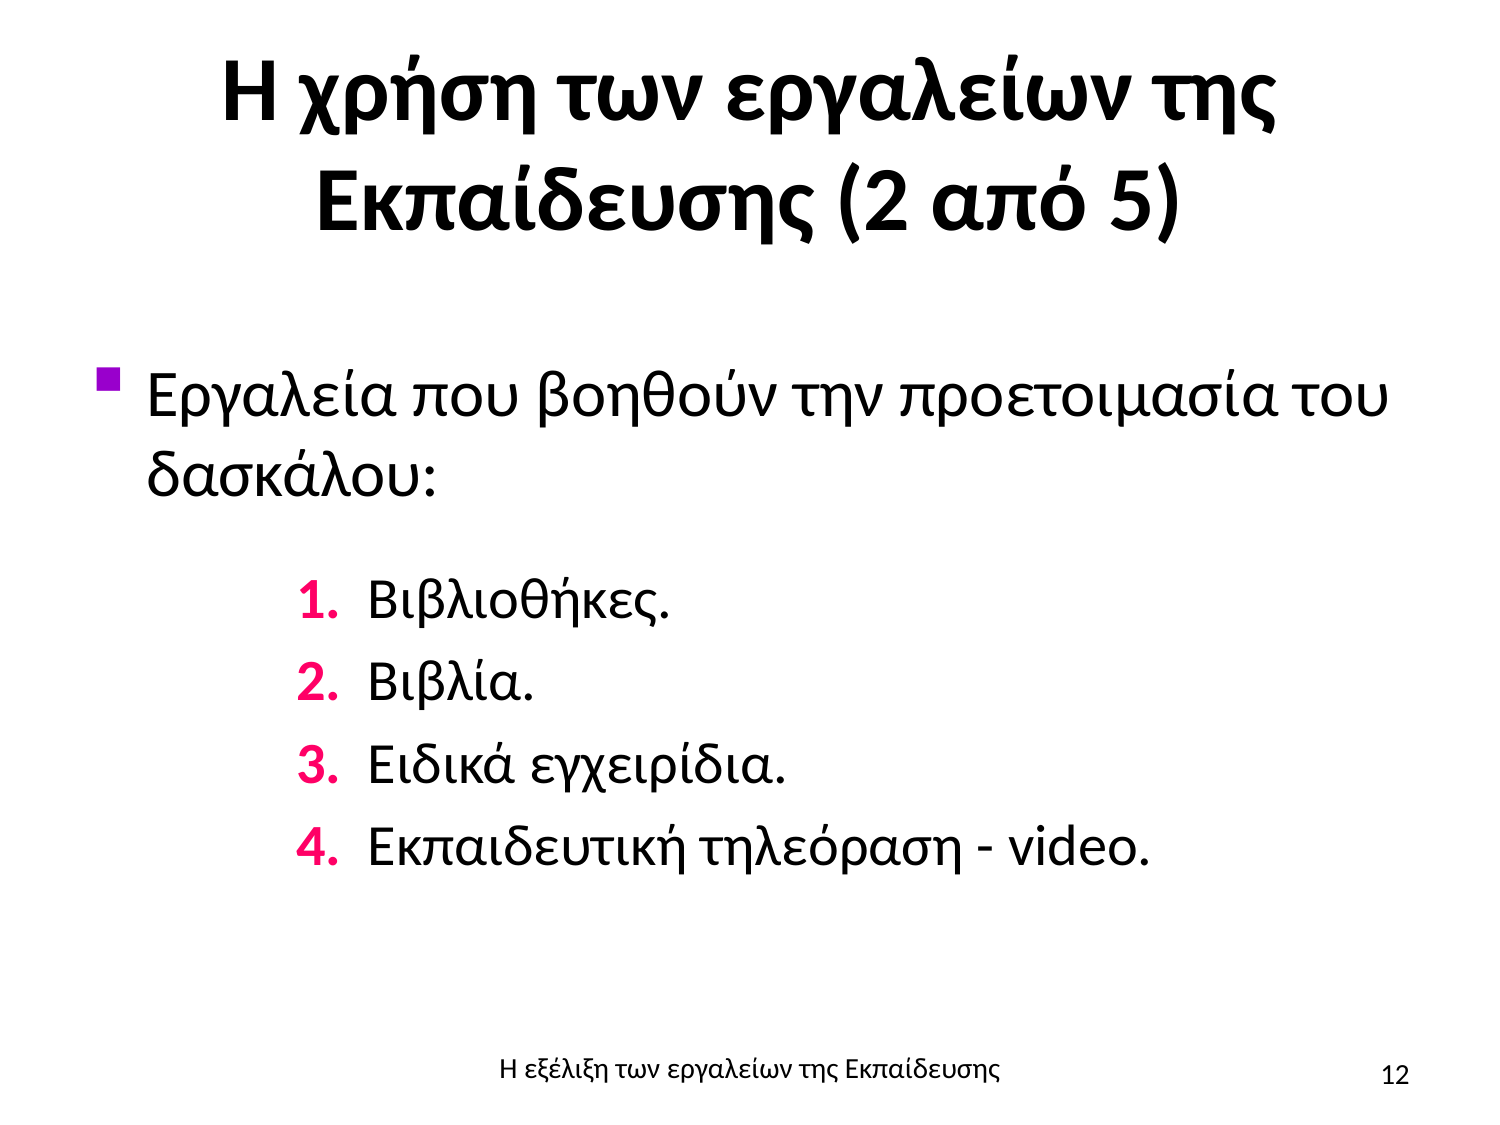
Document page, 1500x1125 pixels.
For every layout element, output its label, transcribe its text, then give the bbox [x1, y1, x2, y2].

list Εργαλεία που βοηθούν την προετοιμασία του δασκάλου: 1. Βιβλιοθήκες. 2. Βιβλία. 3. Ειδικά εγχειρίδια. 4. Εκπαιδευτική τηλεόραση - video. [75, 262, 1425, 1005]
title Η χρήση των εργαλείων της Εκπαίδευσης (2 από 5) [75, 45, 1425, 233]
slide_number 12 [1074, 1042, 1425, 1103]
footer Η εξέλιξη των εργαλείων της Εκπαίδευσης [478, 1035, 1022, 1099]
